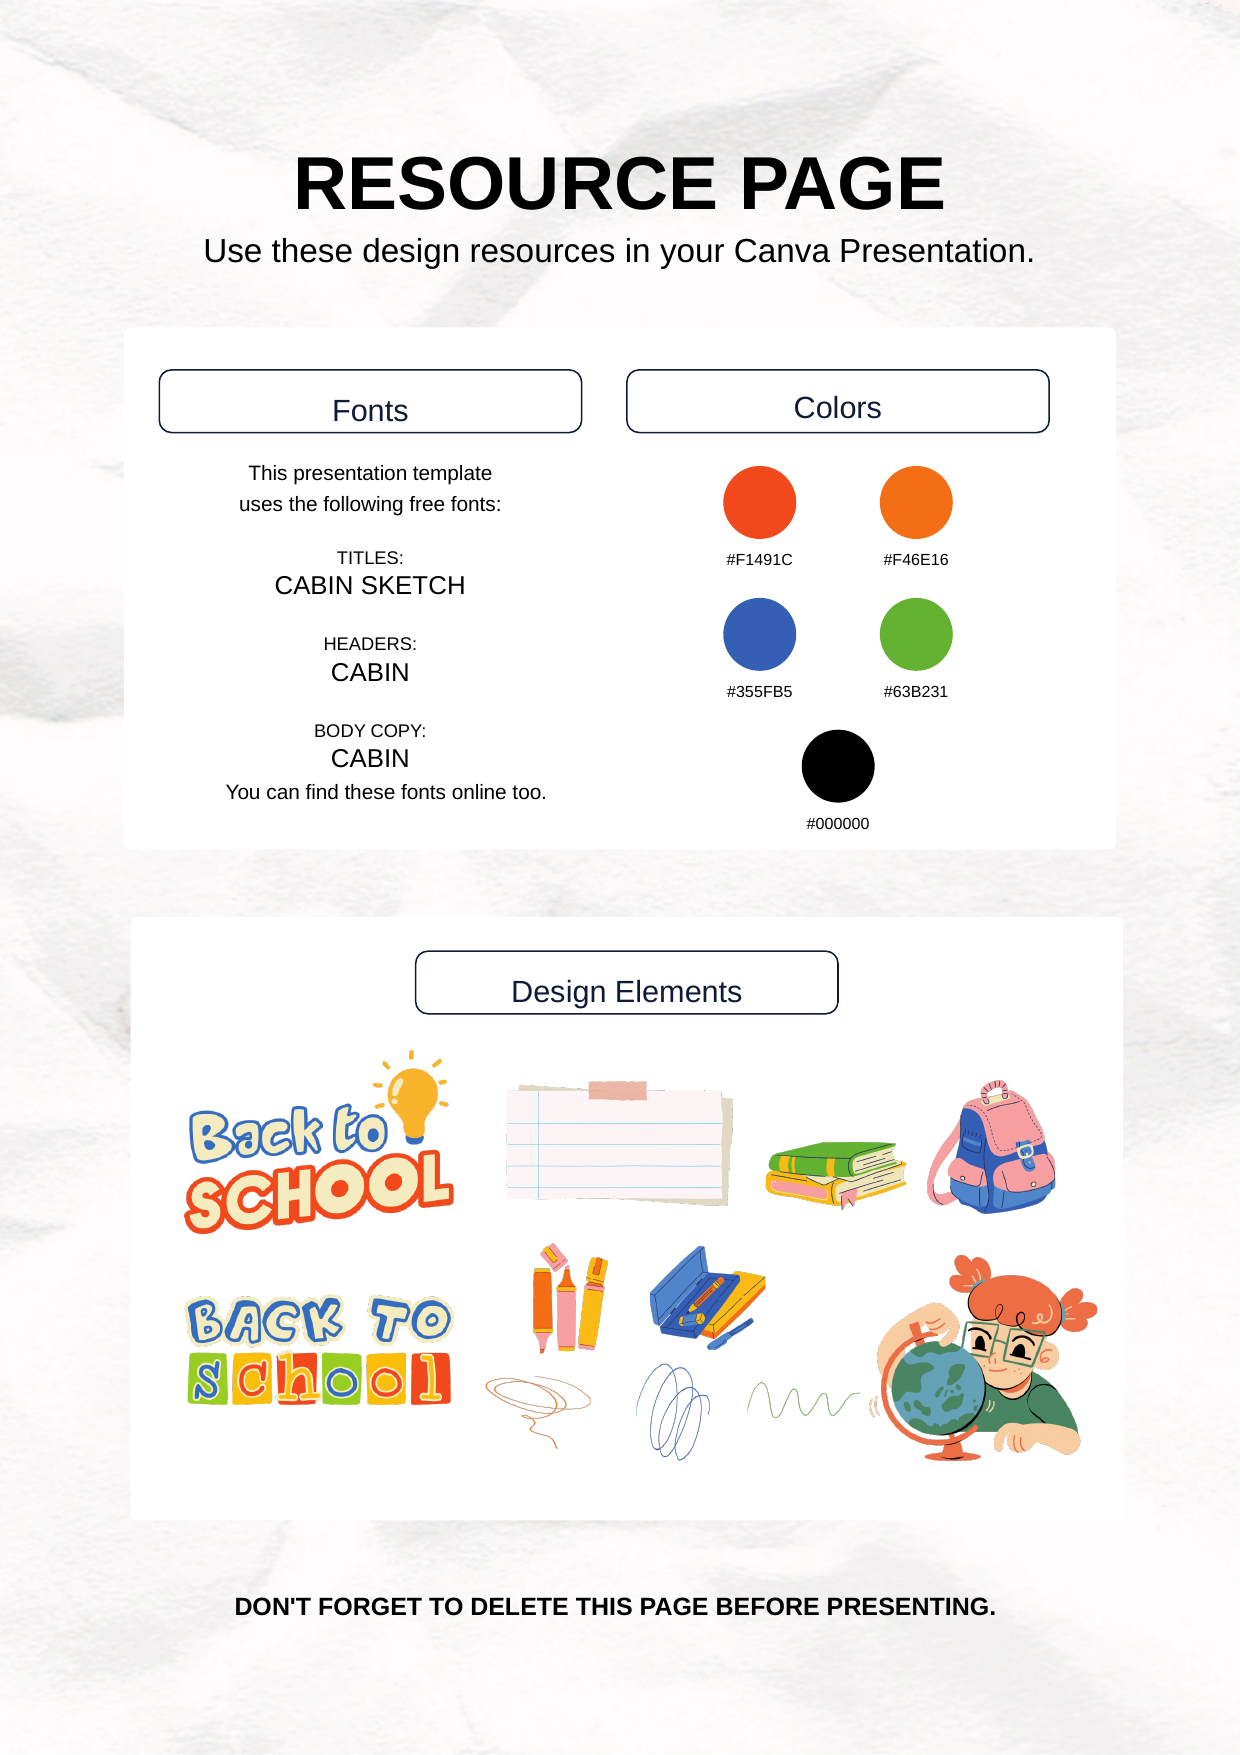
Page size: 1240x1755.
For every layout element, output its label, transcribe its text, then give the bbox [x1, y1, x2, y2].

text_box RESOURCE PAGE [264, 134, 976, 225]
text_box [700, 464, 820, 566]
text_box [856, 596, 976, 698]
text_box Use these design resources in your Canva Presentation. [142, 220, 1098, 269]
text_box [415, 947, 839, 1015]
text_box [123, 323, 1117, 850]
text_box [0, 0, 1240, 1755]
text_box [626, 366, 1050, 433]
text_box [700, 596, 820, 698]
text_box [130, 913, 1124, 1521]
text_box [159, 366, 582, 433]
text_box DON'T FORGET TO DELETE THIS PAGE BEFORE PRESENTING. [210, 1584, 1029, 1621]
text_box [856, 464, 976, 566]
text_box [778, 728, 898, 830]
